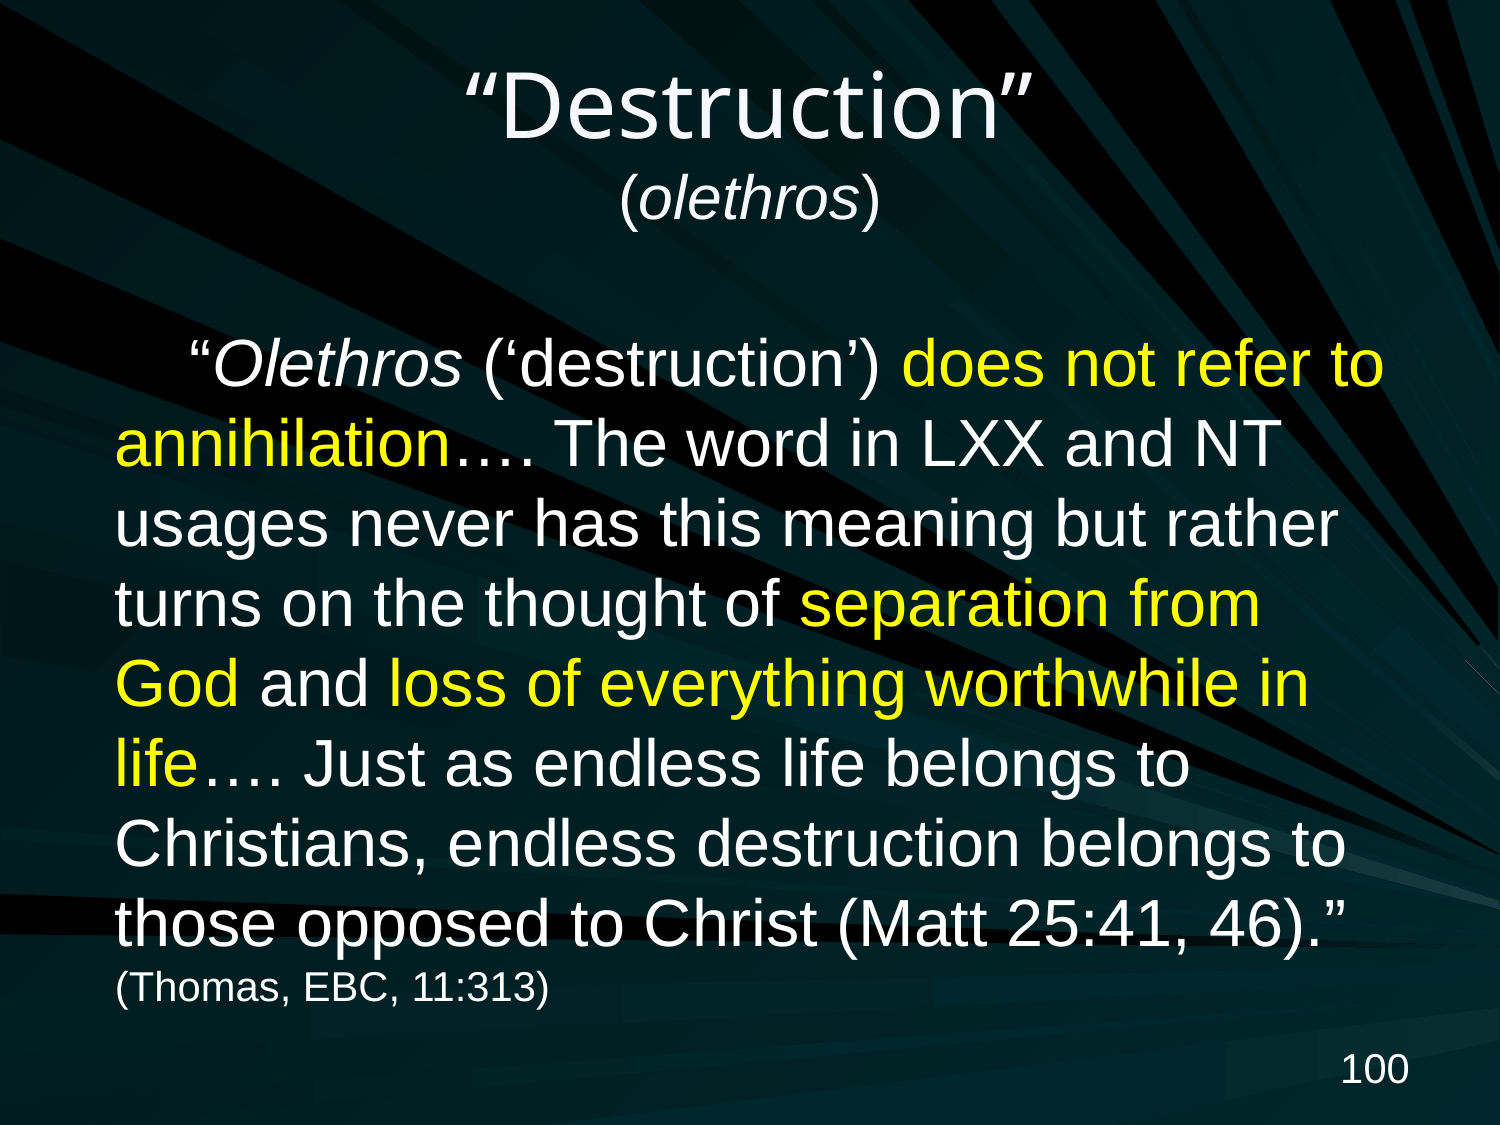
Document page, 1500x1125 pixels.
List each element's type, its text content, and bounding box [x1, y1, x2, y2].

list “Olethros (‘destruction’) does not refer to annihilation…. The word in LXX and NT usages never has this meaning but rather turns on the thought of separation from God and loss of everything worthwhile in life…. Just as endless life belongs to Christians, endless destruction belongs to those opposed to Christ (Matt 25:41, 46).” (Thomas, EBC, 11:313) [99, 312, 1413, 1001]
title “Destruction” (olethros) [74, 45, 1426, 234]
slide_number 100 [1074, 1023, 1426, 1100]
